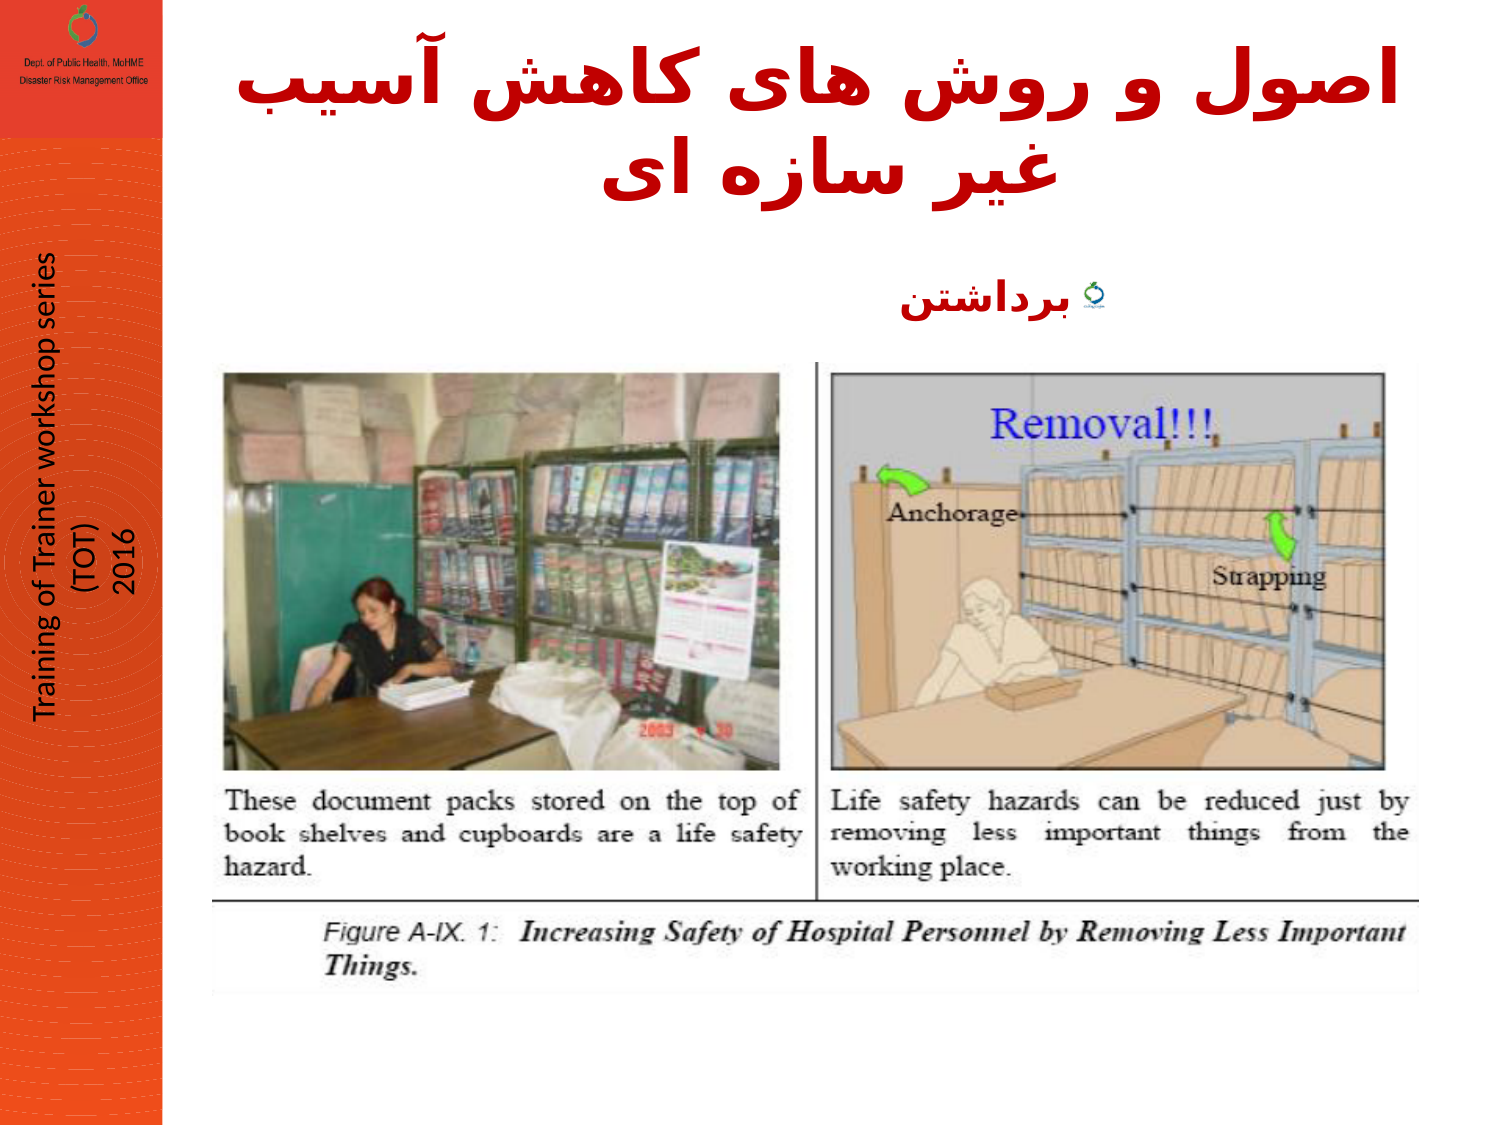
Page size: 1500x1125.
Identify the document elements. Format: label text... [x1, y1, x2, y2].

picture [212, 362, 1419, 996]
picture [0, 0, 163, 138]
picture [1076, 280, 1111, 310]
title اصول و روش های کاهش آسیب غیر سازه ای [200, 24, 1438, 213]
list برداشتن [187, 262, 1425, 1005]
